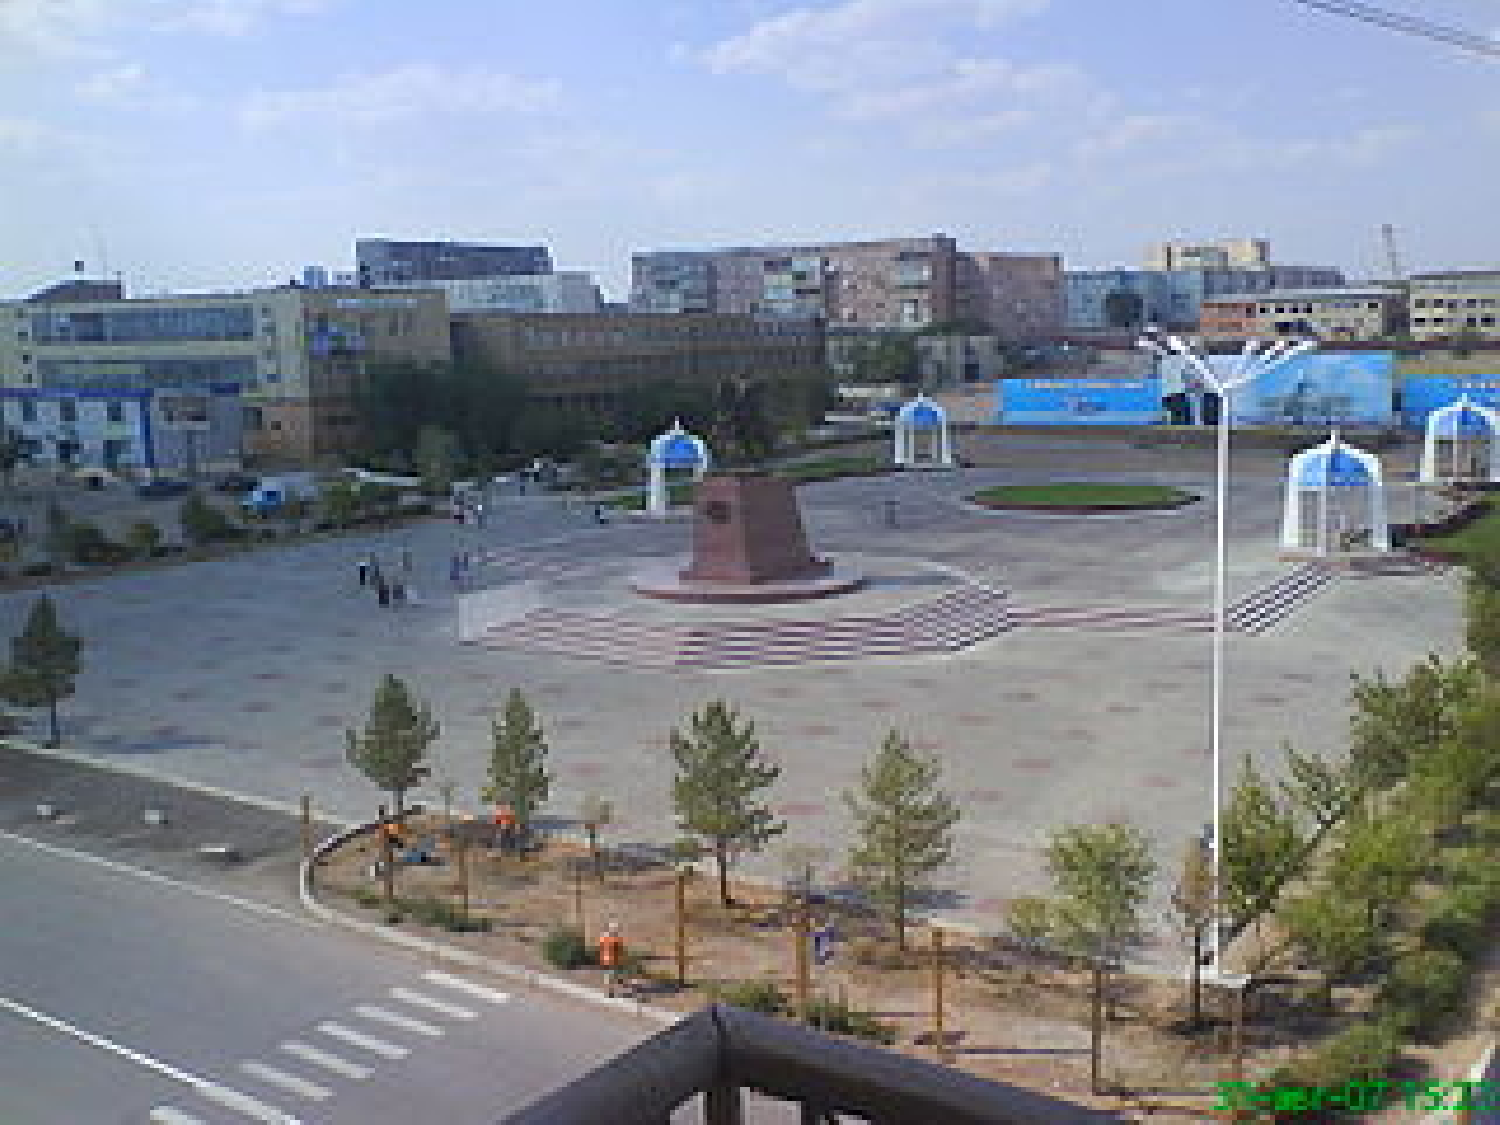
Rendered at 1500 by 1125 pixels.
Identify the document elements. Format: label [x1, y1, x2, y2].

list [0, 0, 1500, 1125]
